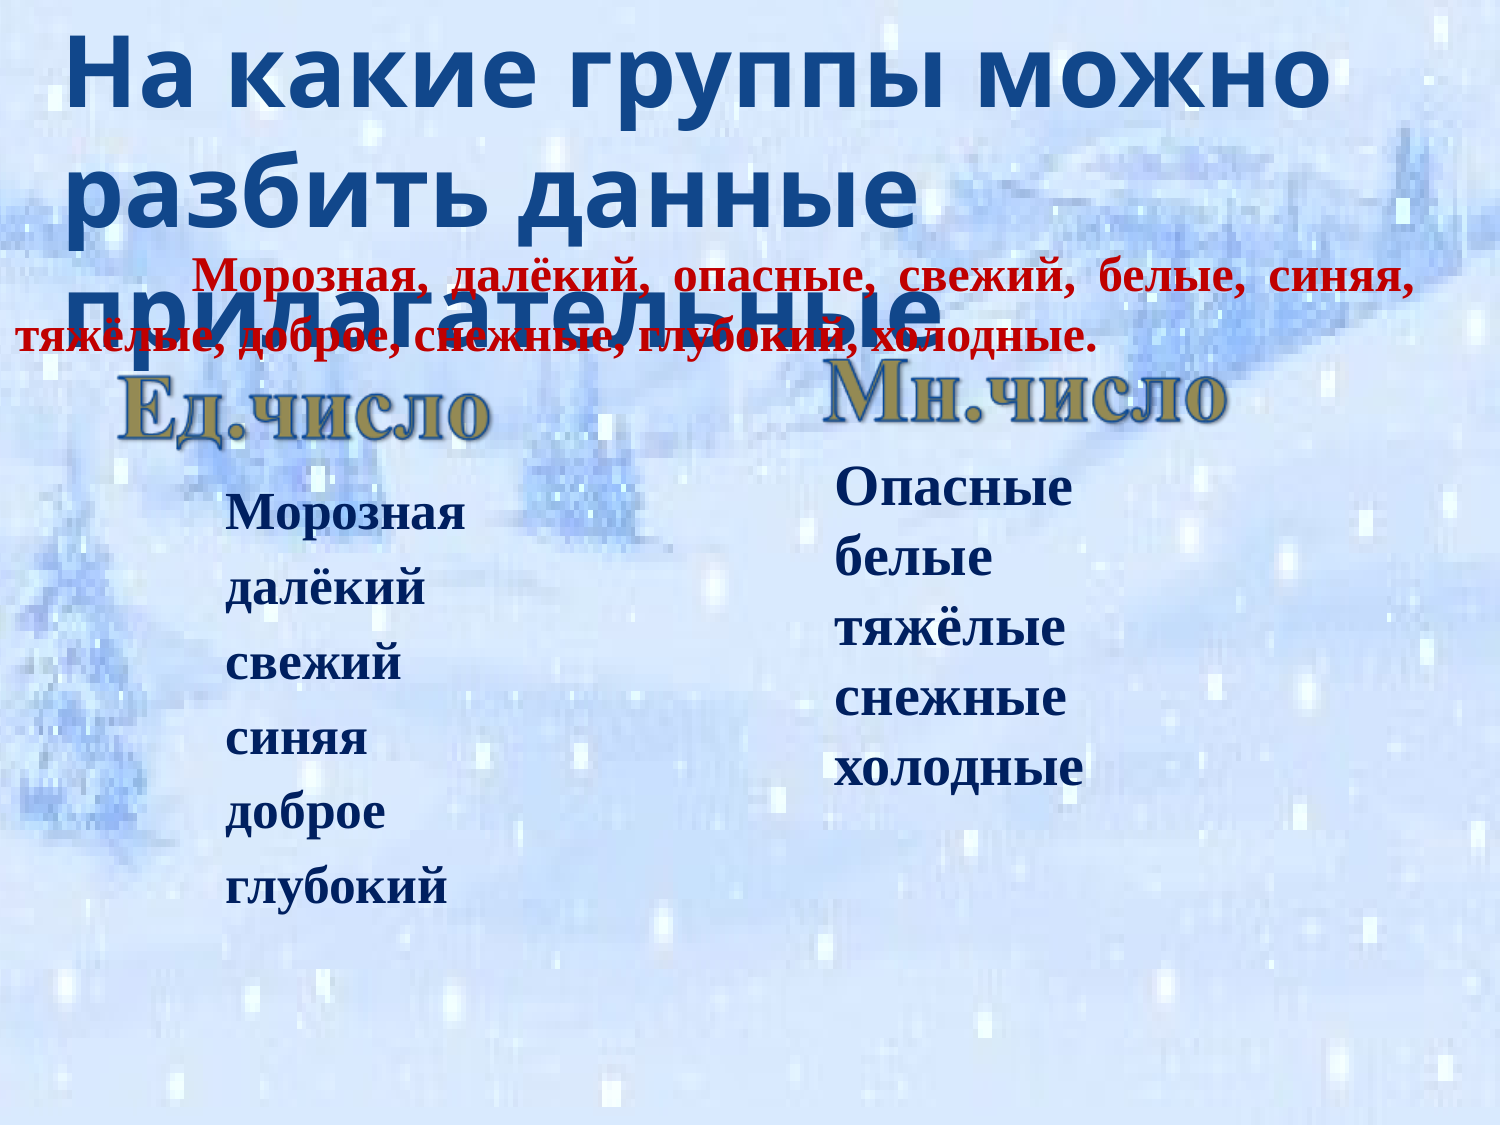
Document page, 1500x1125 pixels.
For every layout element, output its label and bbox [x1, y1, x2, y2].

picture [763, 300, 1294, 450]
picture [57, 318, 556, 468]
list [0, 0, 1500, 1125]
